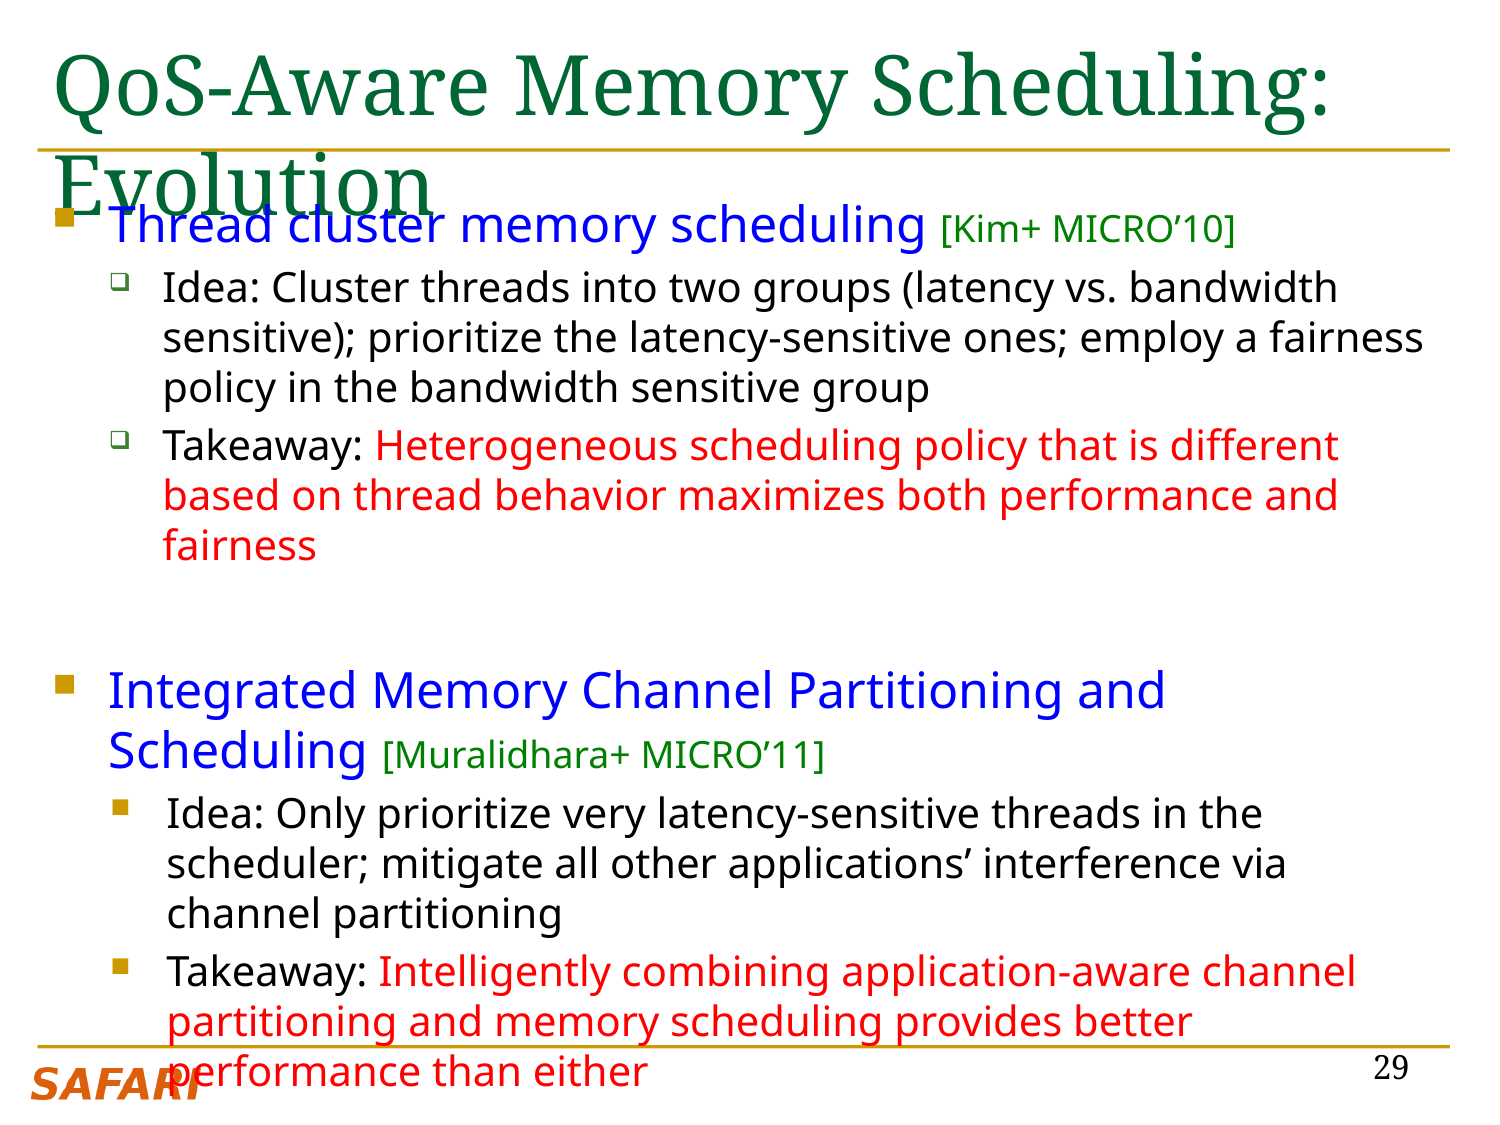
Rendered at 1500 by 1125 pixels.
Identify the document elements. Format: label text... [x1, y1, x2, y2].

picture [29, 1058, 207, 1110]
title QoS-Aware Memory Scheduling: Evolution [37, 24, 1500, 201]
list Thread cluster memory scheduling [Kim+ MICRO’10] Idea: Cluster threads into two groups (latency vs. bandwidth sensitive); prioritize the latency-sensitive ones; employ a fairness policy in the bandwidth sensitive group Takeaway: Heterogeneous scheduling policy that is different based on thread behavior maximizes both performance and fairness Integrated Memory Channel Partitioning and Scheduling [Muralidhara+ MICRO’11] Idea: Only prioritize very latency-sensitive threads in the scheduler; mitigate all other applications’ interference via channel partitioning Takeaway: Intelligently combining application-aware channel partitioning and memory scheduling provides better performance than either [37, 184, 1451, 1026]
slide_number 29 [1074, 1023, 1426, 1100]
